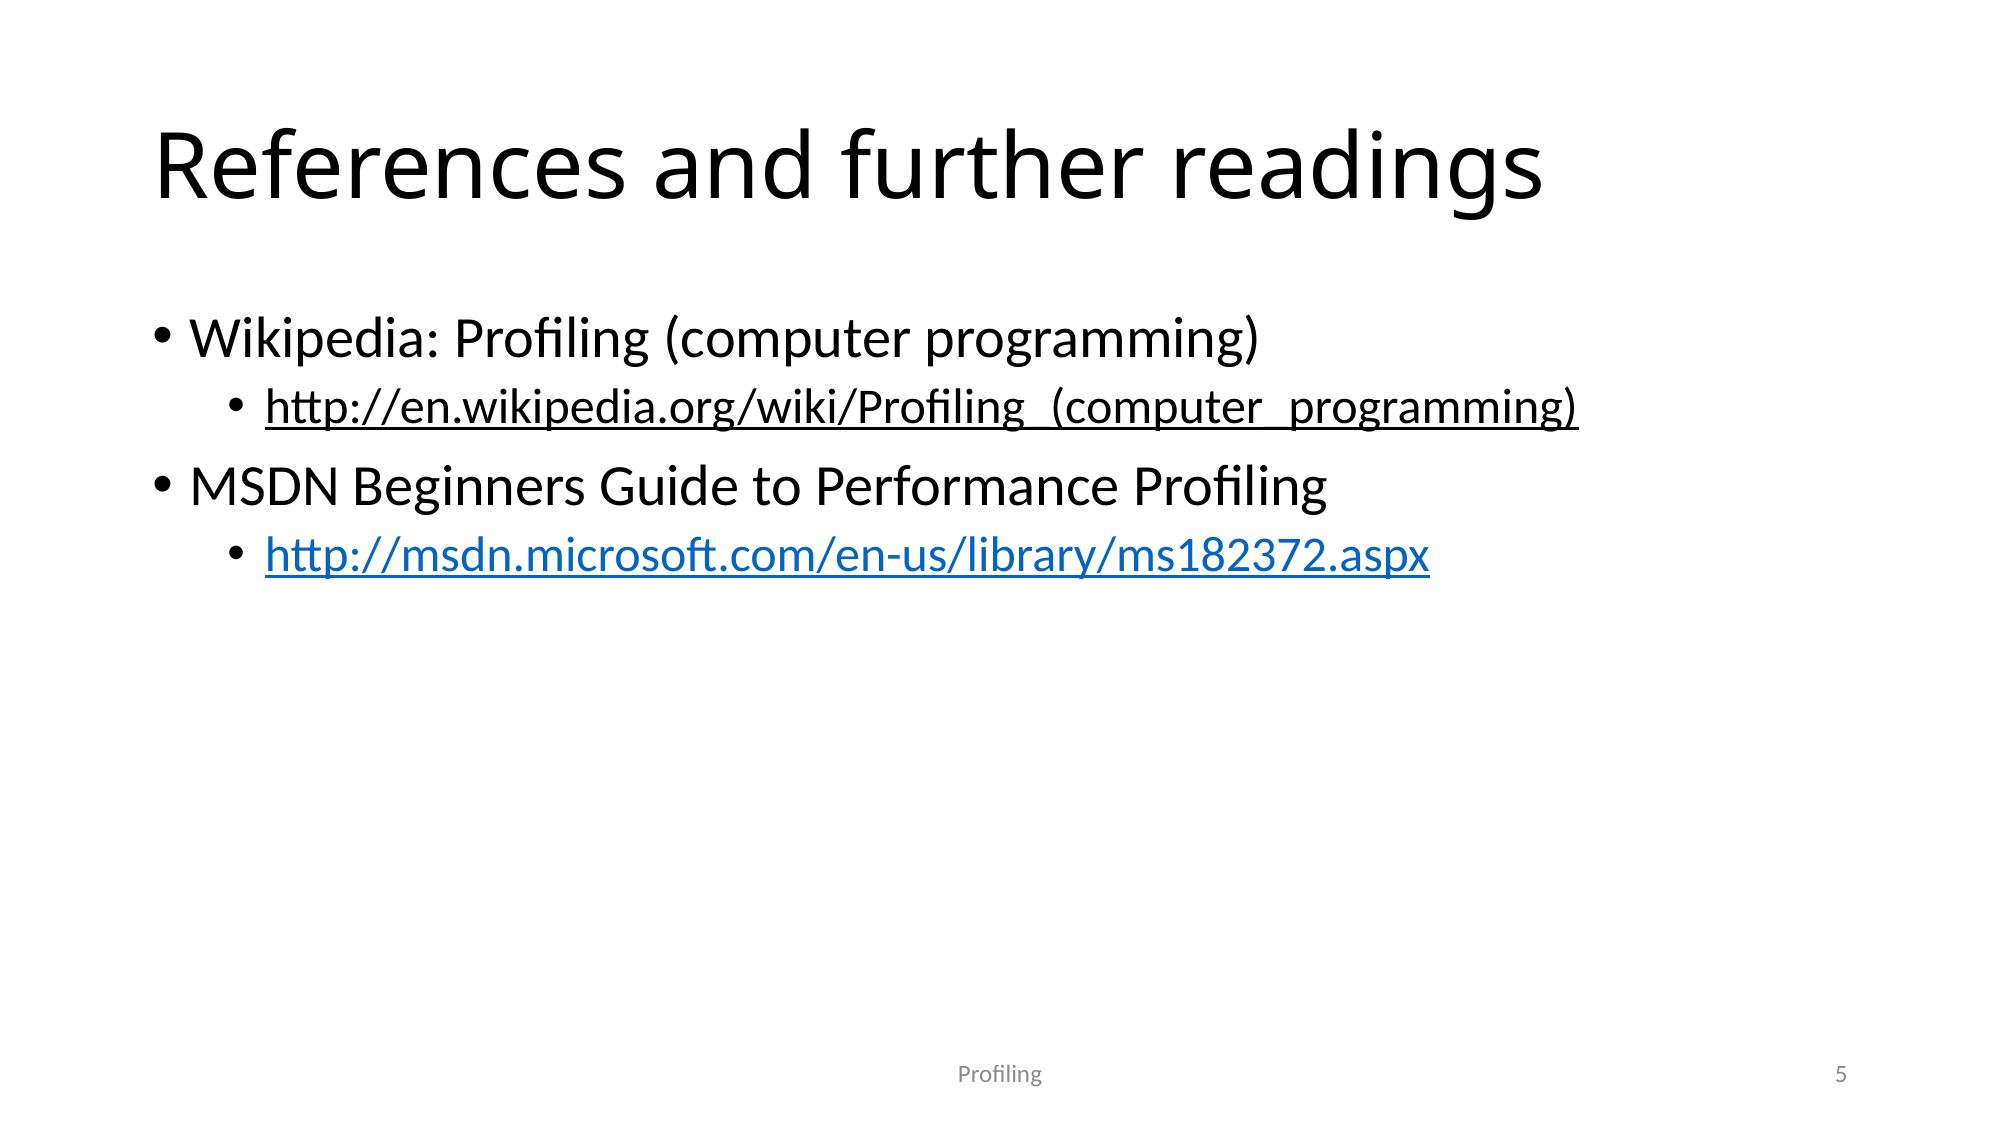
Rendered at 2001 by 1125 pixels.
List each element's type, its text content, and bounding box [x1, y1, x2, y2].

title References and further readings [137, 59, 1863, 278]
list Wikipedia: Profiling (computer programming) http://en.wikipedia.org/wiki/Profiling_(computer_programming) MSDN Beginners Guide to Performance Profiling http://msdn.microsoft.com/en-us/library/ms182372.aspx [137, 299, 1863, 1014]
slide_number 5 [1412, 1042, 1863, 1103]
footer Profiling [662, 1042, 1338, 1103]
